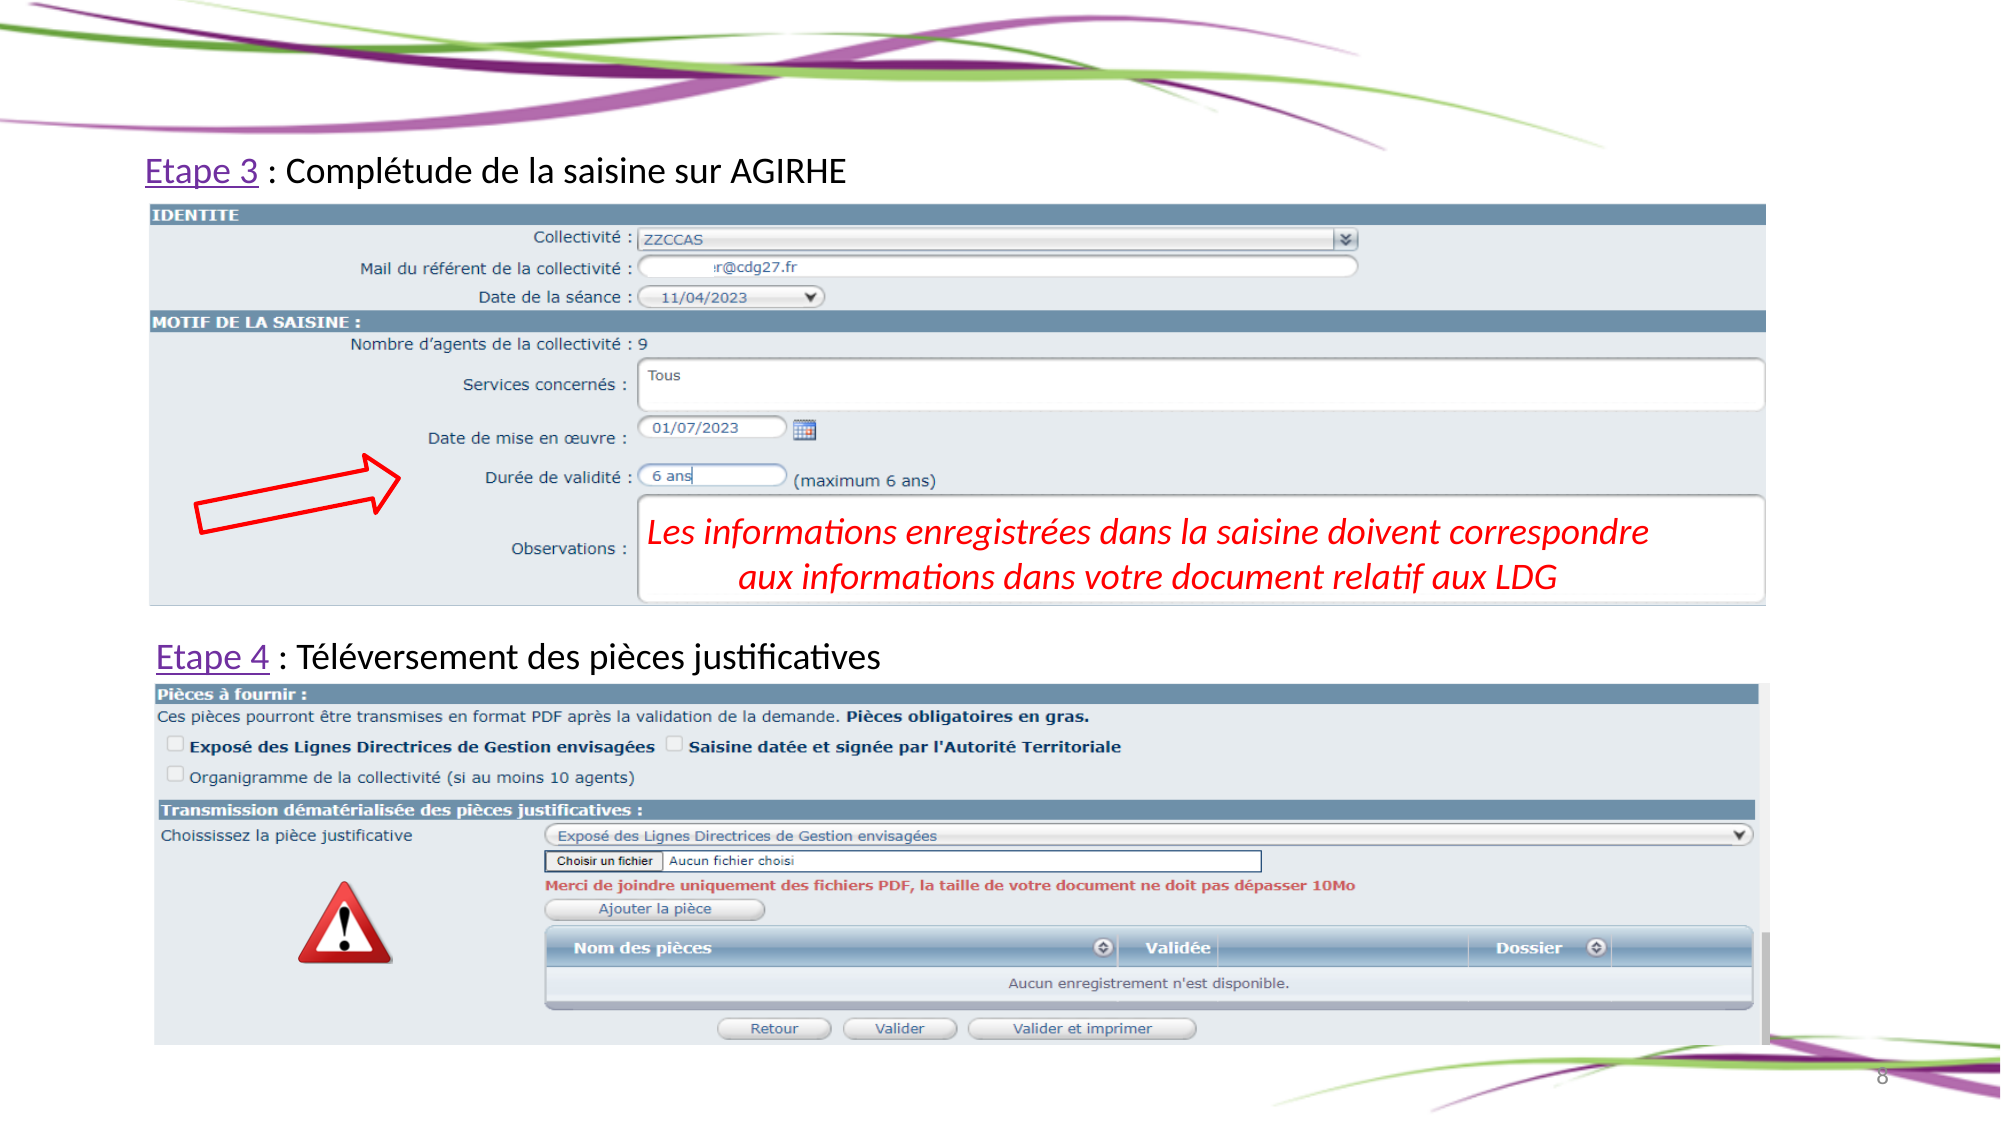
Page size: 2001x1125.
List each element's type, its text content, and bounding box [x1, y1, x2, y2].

slide_number 8 [1437, 1044, 1905, 1104]
picture [0, 0, 2001, 1125]
text_box Etape 3 : Complétude de la saisine sur AGIRHE [130, 138, 1727, 198]
text_box Etape 4 : Téléversement des pièces justificatives [141, 625, 1727, 685]
